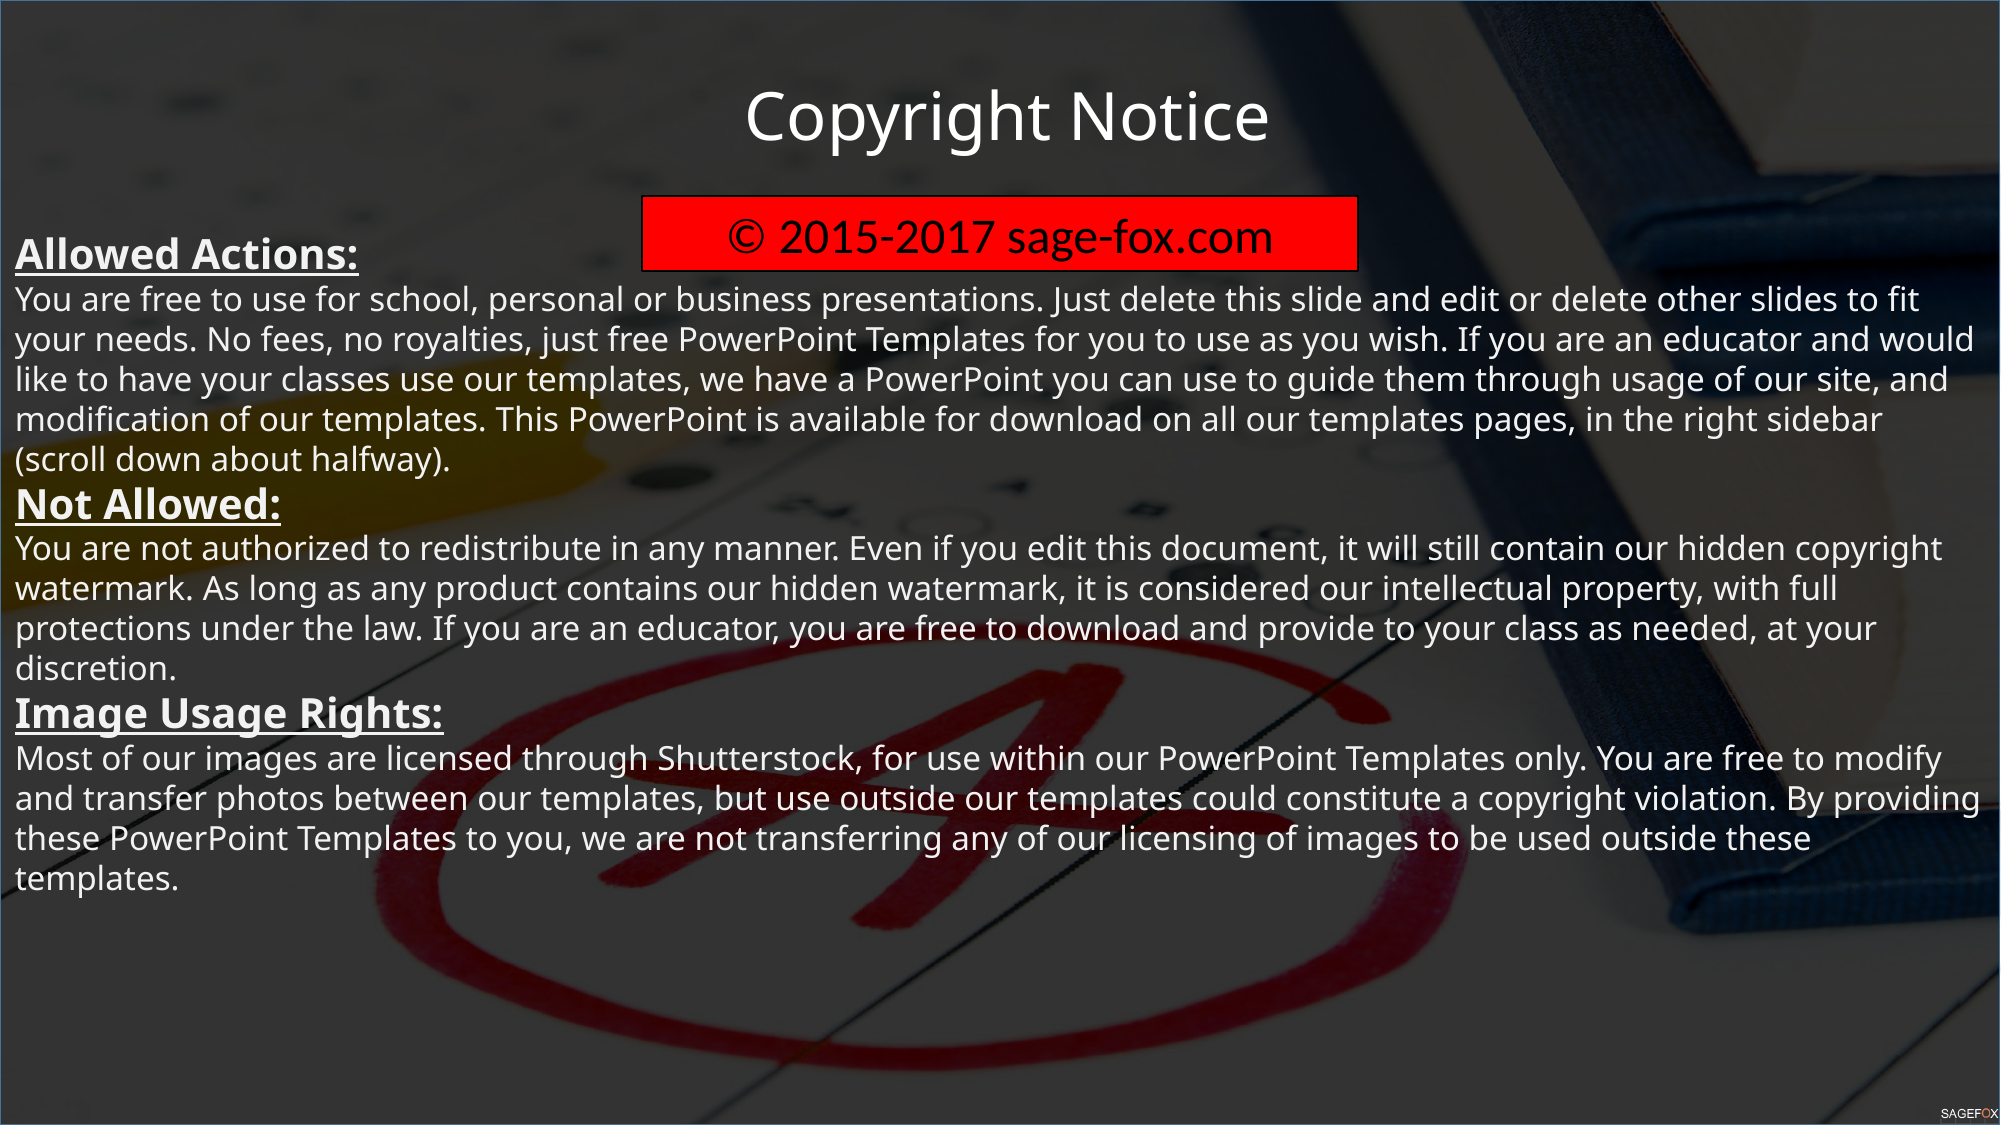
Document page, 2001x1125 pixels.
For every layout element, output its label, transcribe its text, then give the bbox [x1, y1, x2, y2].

text_box © 2015-2017 sage-fox.com [641, 196, 1358, 272]
text_box Allowed Actions: You are free to use for school, personal or business presentations. Just delete this slide and edit or delete other slides to fit your needs. No fees, no royalties, just free PowerPoint Templates for you to use as you wish. If you are an educator and would like to have your classes use our templates, we have a PowerPoint you can use to guide them through usage of our site, and modification of our templates. This PowerPoint is available for download on all our templates pages, in the right sidebar (scroll down about halfway). Not Allowed: You are not authorized to redistribute in any manner. Even if you edit this document, it will still contain our hidden copyright watermark. As long as any product contains our hidden watermark, it is considered our intellectual property, with full protections under the law. If you are an educator, you are free to download and provide to your class as needed, at your discretion. Image Usage Rights: Most of our images are licensed through Shutterstock, for use within our PowerPoint Templates only. You are free to modify and transfer photos between our templates, but use outside our templates could constitute a copyright violation. By providing these PowerPoint Templates to you, we are not transferring any of our licensing of images to be used outside these templates. [0, 0, 2000, 1125]
title Copyright Notice [493, 60, 1524, 178]
